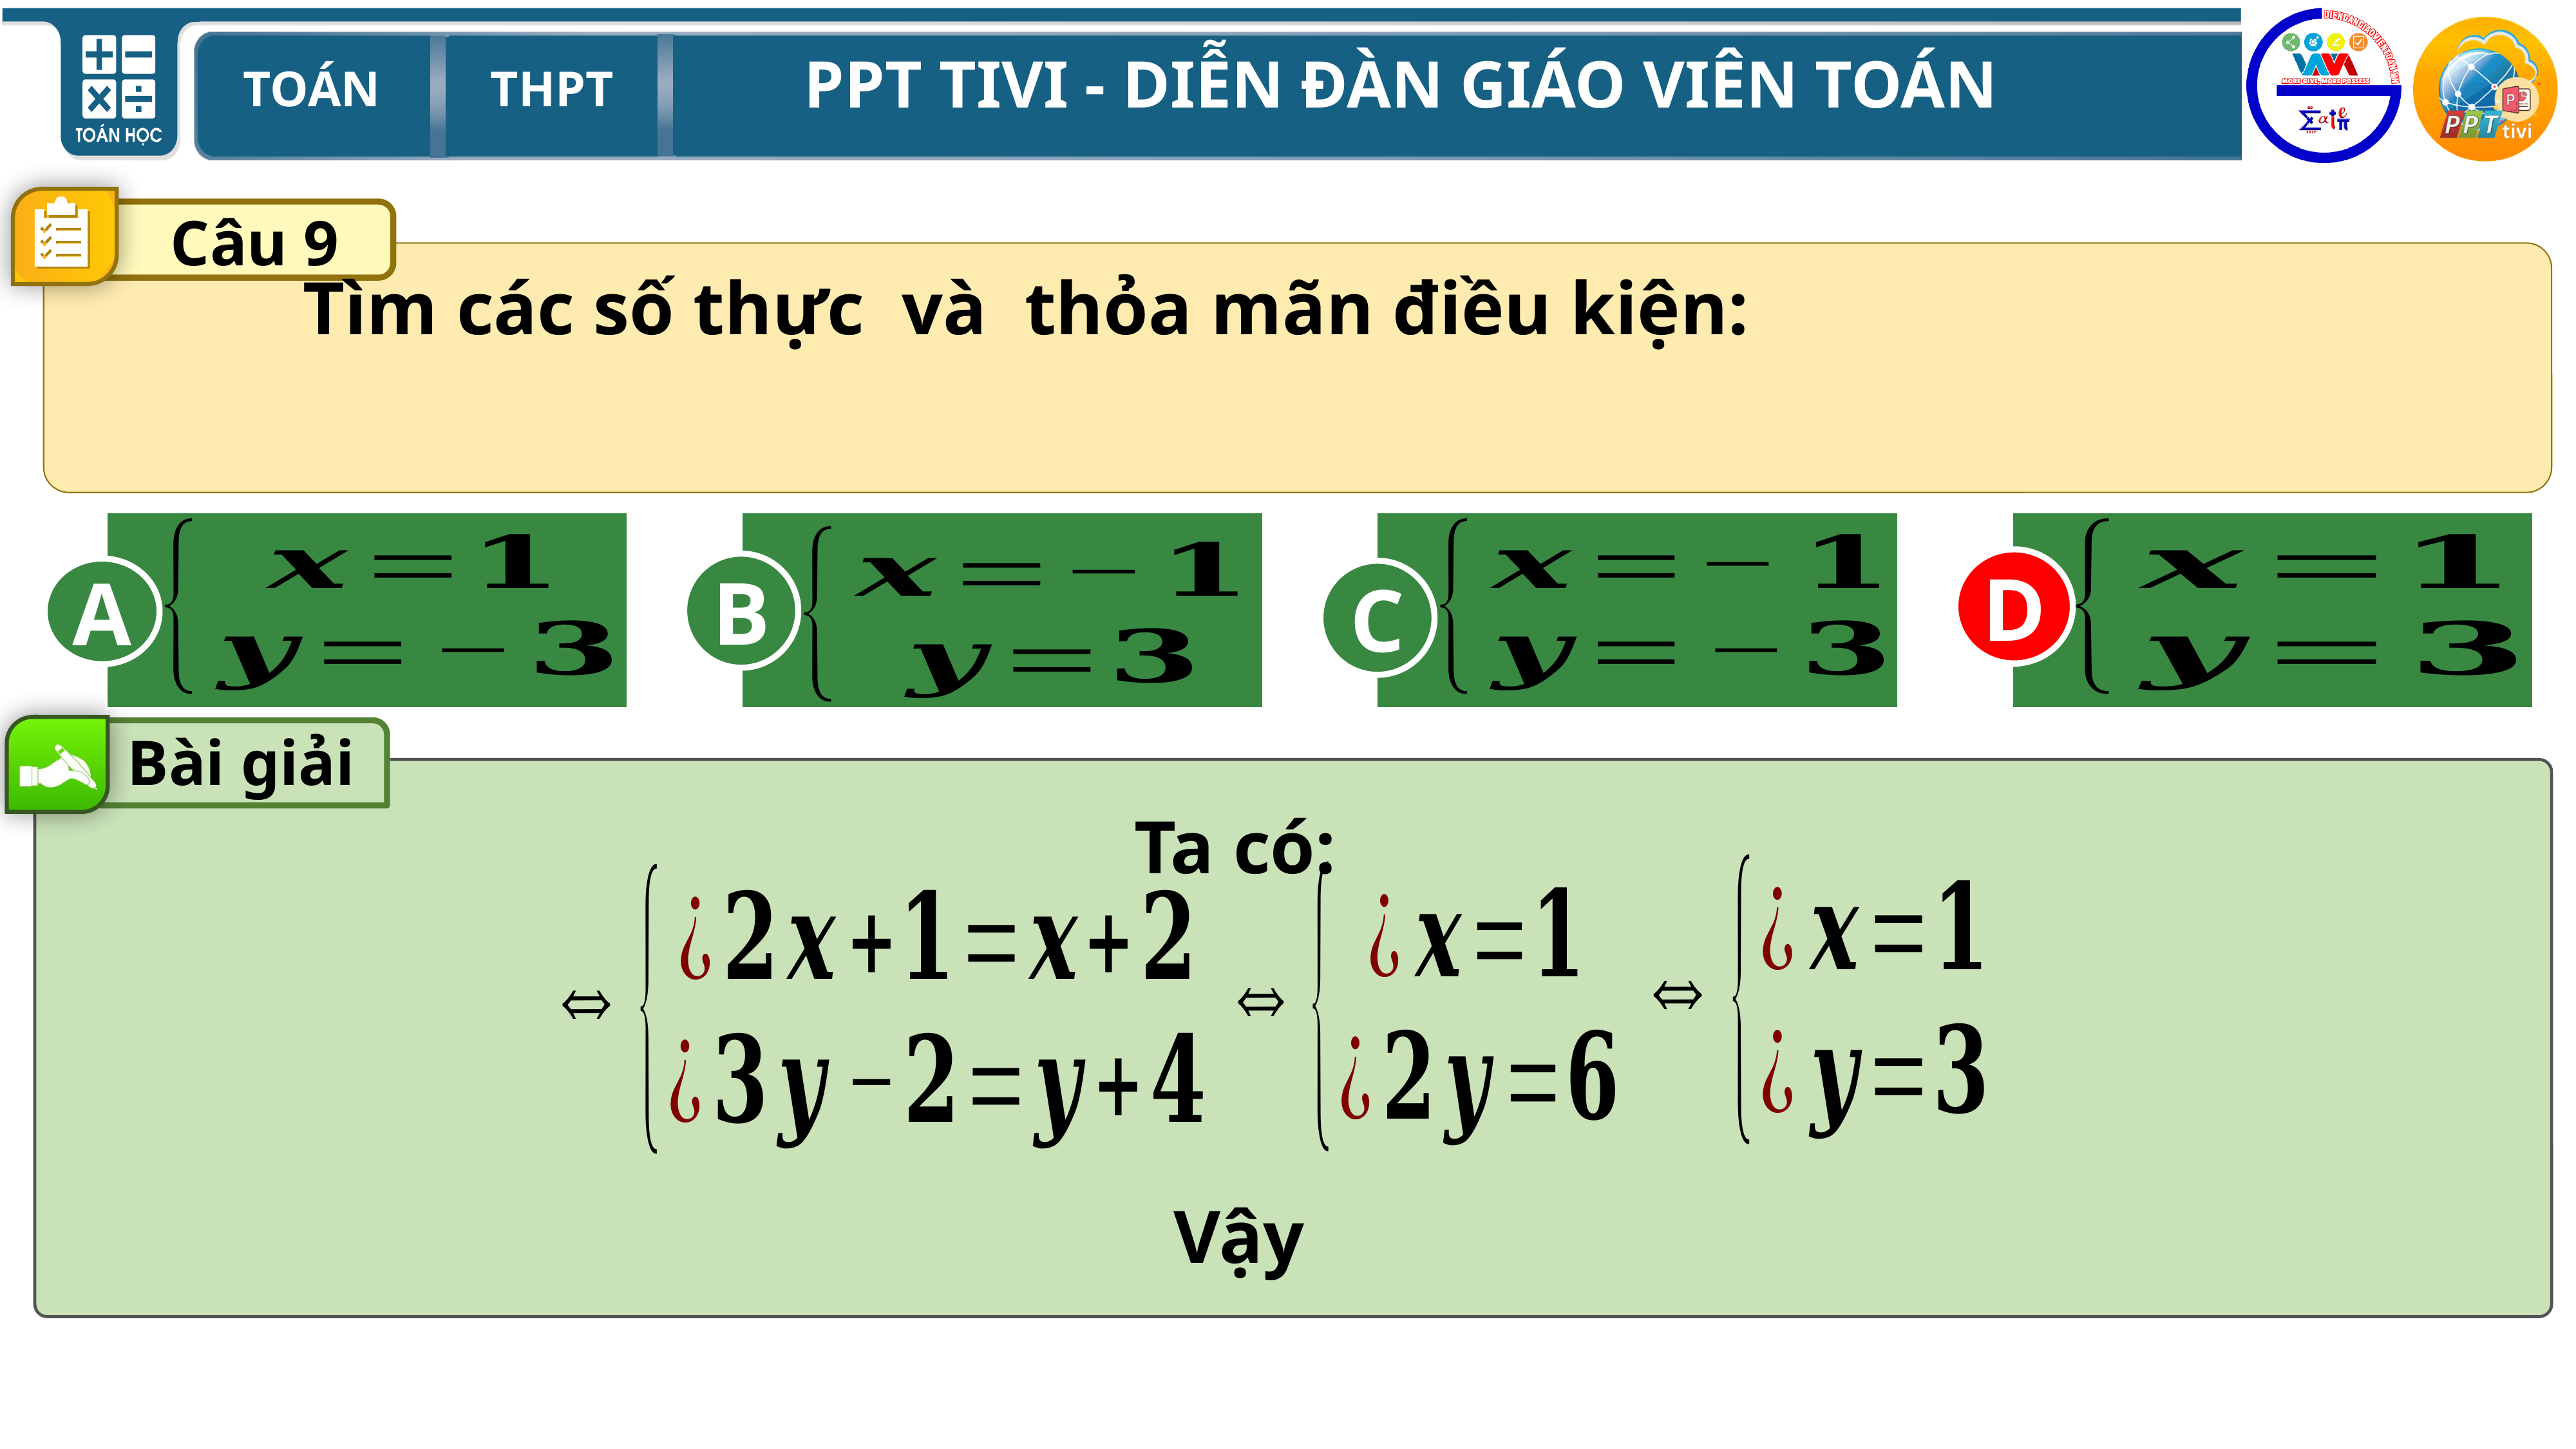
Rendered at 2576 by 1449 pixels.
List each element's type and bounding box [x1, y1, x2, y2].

picture [2, 22, 2242, 160]
text_box [6, 717, 2552, 1317]
text_box [44, 512, 2533, 708]
picture [2412, 16, 2558, 162]
text_box [13, 189, 2552, 493]
picture [2246, 8, 2401, 163]
